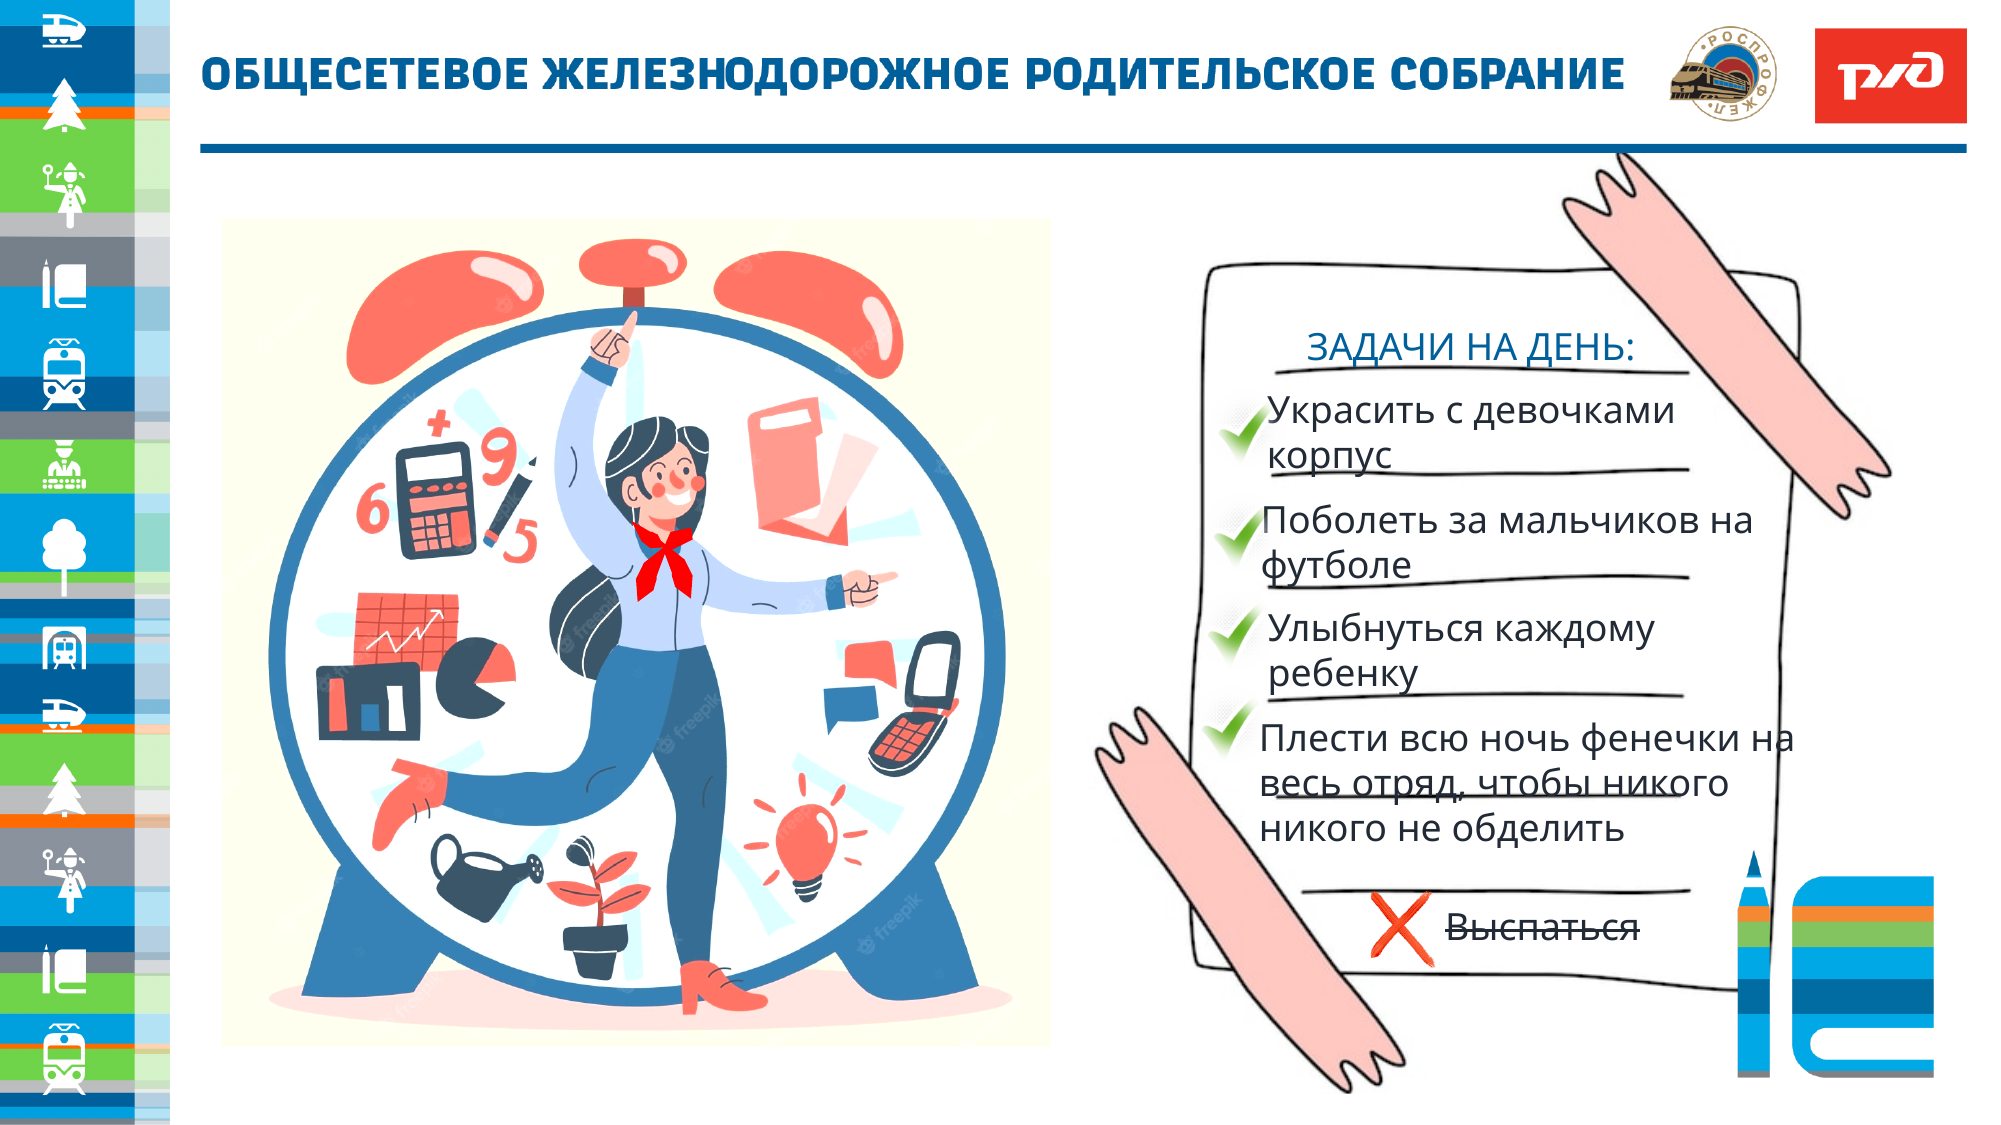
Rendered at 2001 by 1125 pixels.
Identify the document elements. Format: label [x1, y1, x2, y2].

picture [1081, 144, 2000, 1125]
picture [0, 0, 170, 1125]
picture [53, 339, 75, 343]
text_box [199, 143, 1968, 154]
picture [200, 26, 1967, 124]
picture [222, 218, 1051, 1047]
